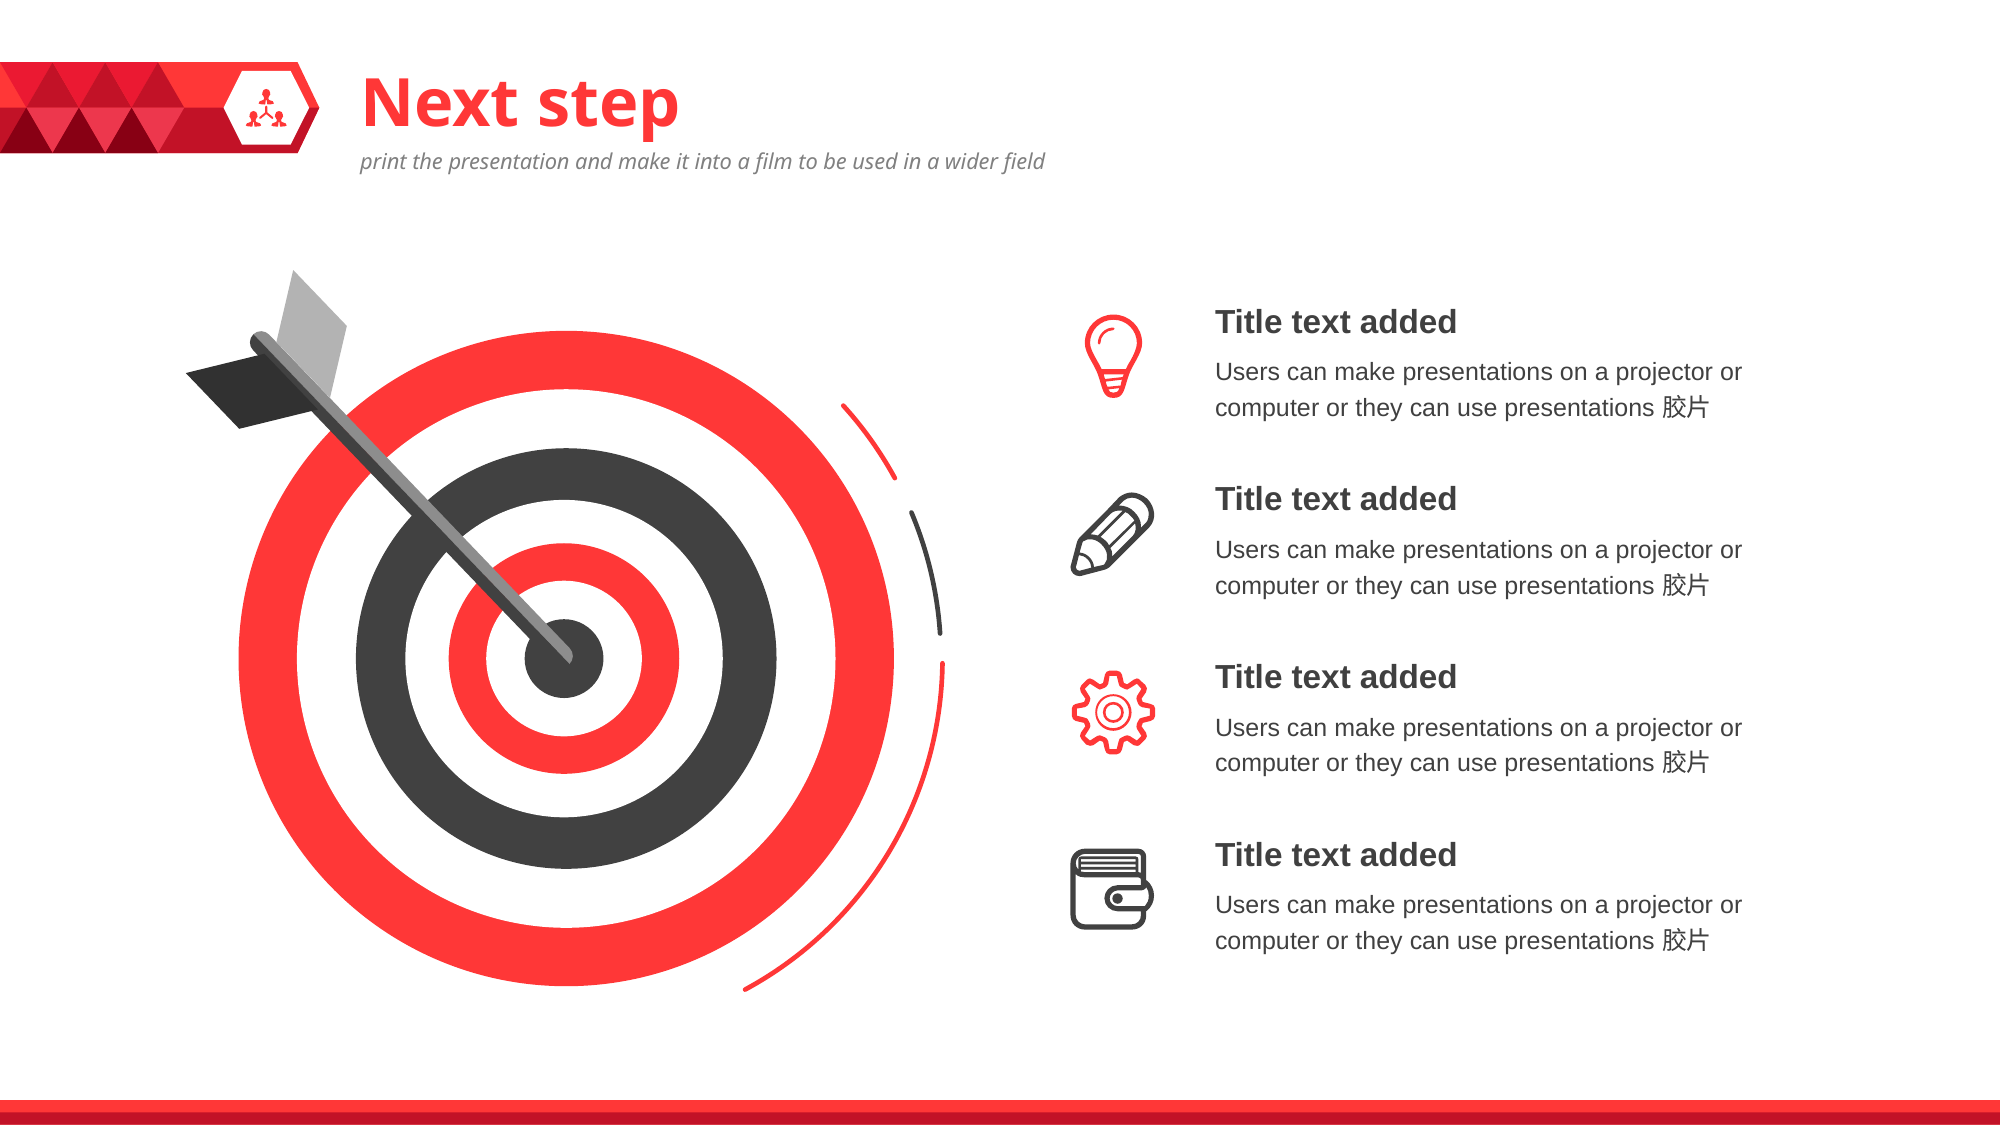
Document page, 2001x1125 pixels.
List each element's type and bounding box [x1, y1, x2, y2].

text_box [1200, 639, 1822, 783]
text_box [1071, 670, 1156, 755]
text_box [345, 52, 1148, 180]
text_box [1084, 314, 1143, 398]
text_box [1070, 492, 1155, 577]
text_box [188, 255, 943, 1035]
text_box [1070, 848, 1157, 930]
text_box [1200, 817, 1822, 960]
text_box [1200, 284, 1822, 428]
text_box [1200, 462, 1822, 605]
